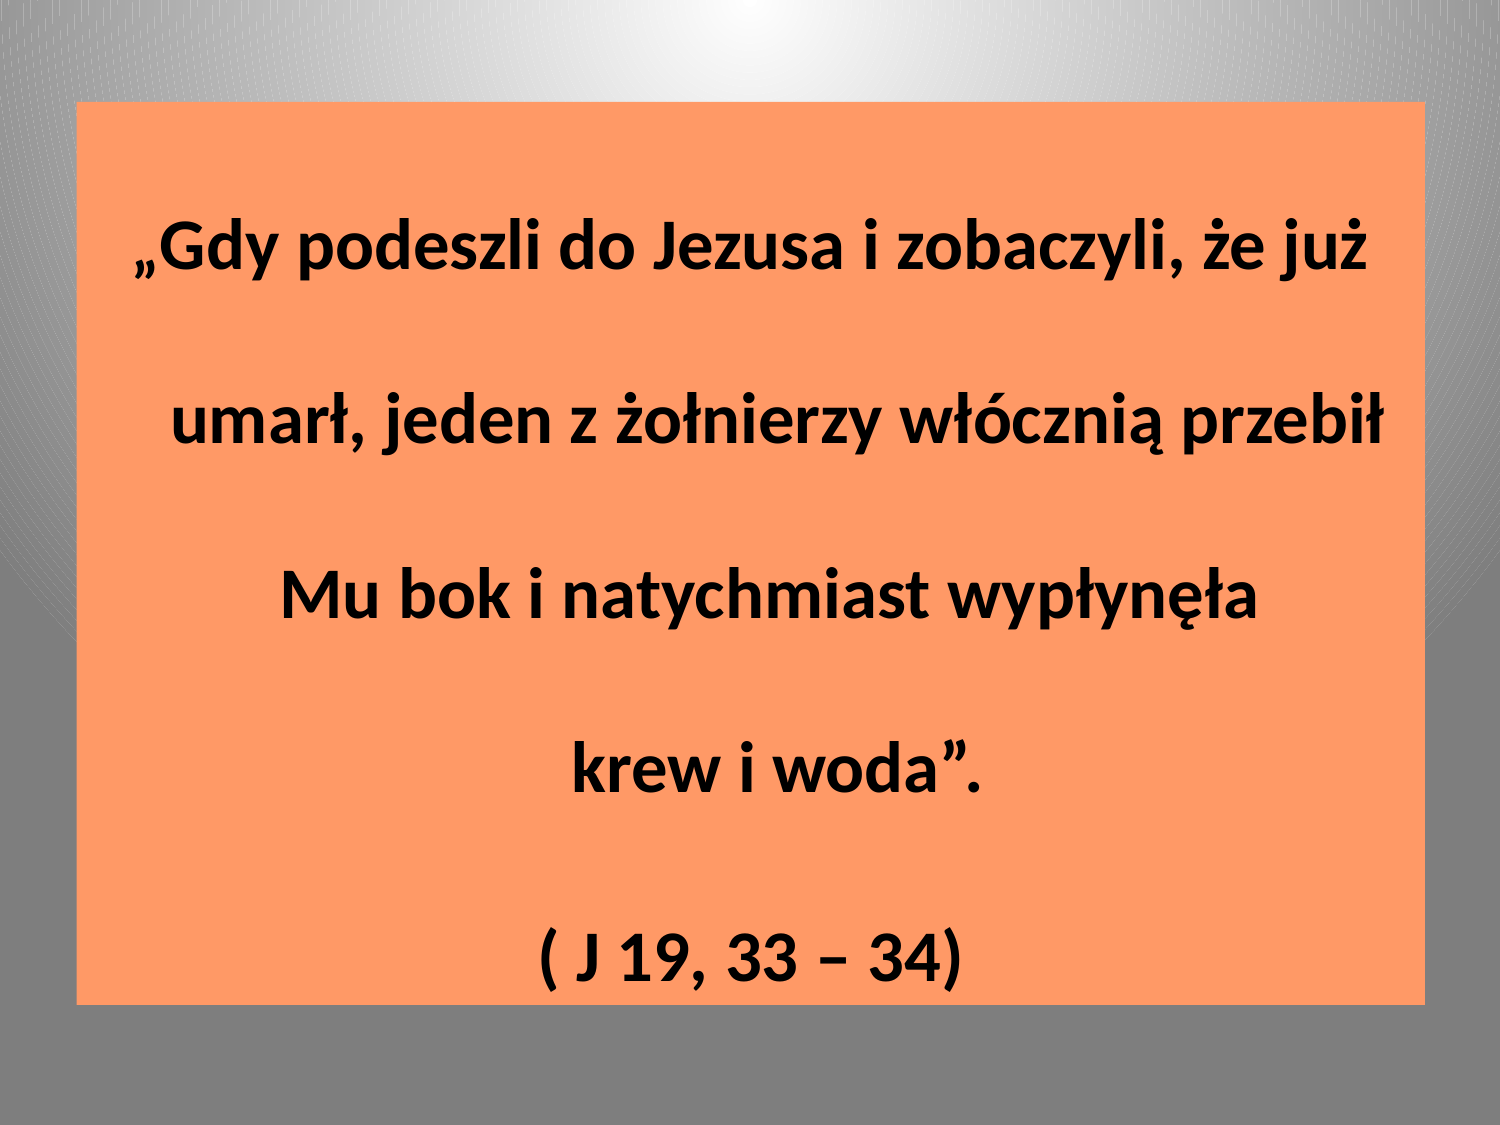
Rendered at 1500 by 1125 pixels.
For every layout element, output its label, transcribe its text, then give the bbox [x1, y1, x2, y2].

list „Gdy podeszli do Jezusa i zobaczyli, że już umarł, jeden z żołnierzy włócznią przebił Mu bok i natychmiast wypłynęła krew i woda”. ( J 19, 33 – 34) [76, 101, 1425, 1005]
